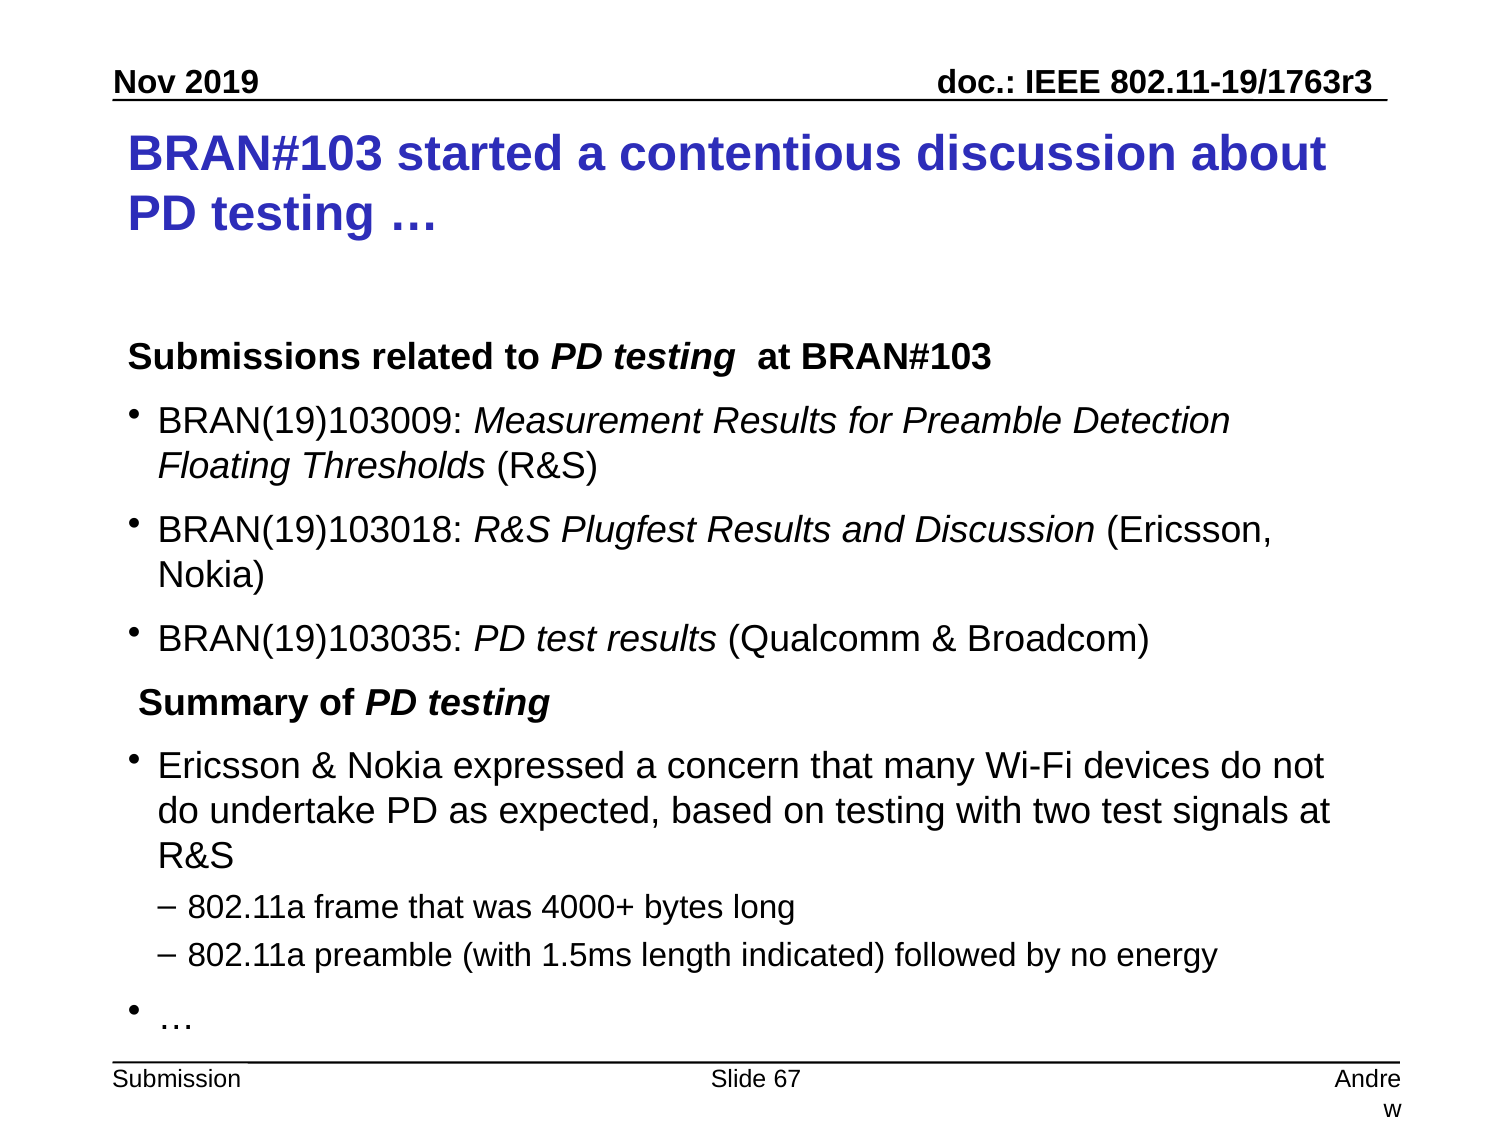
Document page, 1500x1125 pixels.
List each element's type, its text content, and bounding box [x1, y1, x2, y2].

list Submissions related to PD testing at BRAN#103 BRAN(19)103009: Measurement Results for Preamble Detection Floating Thresholds (R&S) BRAN(19)103018: R&S Plugfest Results and Discussion (Ericsson, Nokia) BRAN(19)103035: PD test results (Qualcomm & Broadcom) Summary of PD testing Ericsson & Nokia expressed a concern that many Wi-Fi devices do not do undertake PD as expected, based on testing with two test signals at R&S 802.11a frame that was 4000+ bytes long 802.11a preamble (with 1.5ms length indicated) followed by no energy … [112, 324, 1388, 1000]
footer Andrew Myles, Cisco [1320, 1061, 1402, 1093]
title BRAN#103 started a contentious discussion about PD testing … [112, 112, 1388, 288]
slide_number Slide 67 [709, 1061, 803, 1093]
